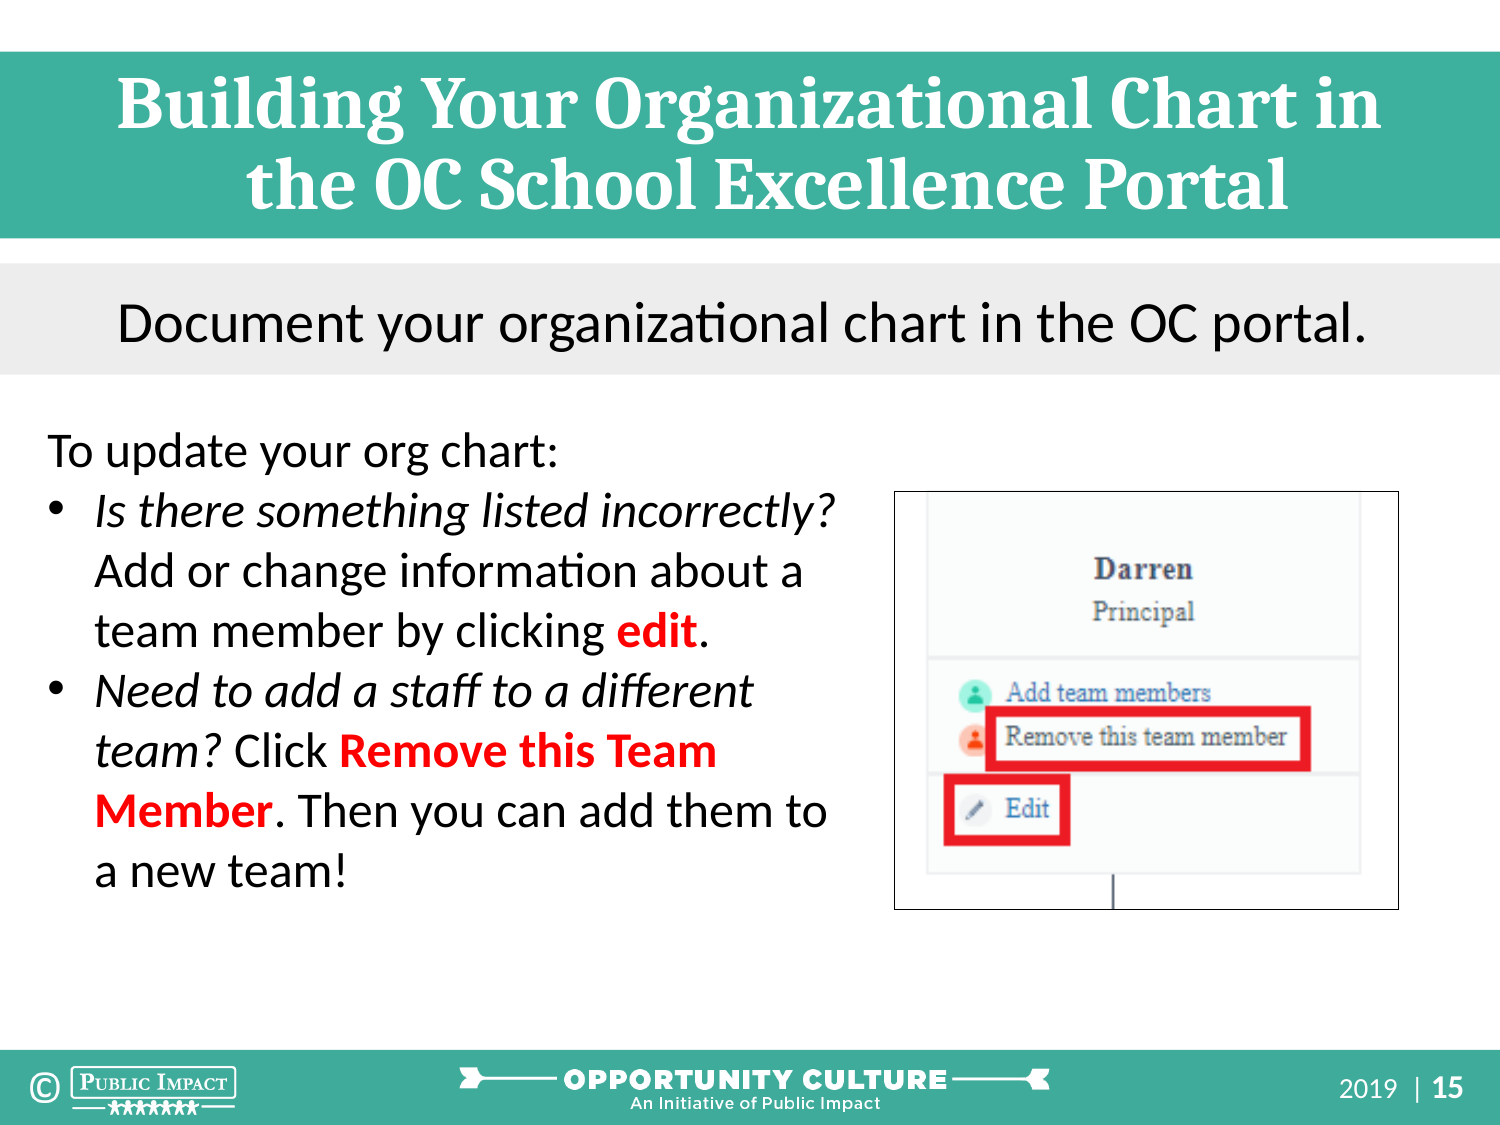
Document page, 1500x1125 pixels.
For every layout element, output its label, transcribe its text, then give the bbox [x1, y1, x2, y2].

list Building Your Organizational Chart in the OC School Excellence Portal [0, 51, 1500, 239]
picture [450, 1047, 1050, 1125]
text_box Document your organizational chart in the OC portal. [0, 262, 1500, 376]
picture [894, 490, 1399, 910]
picture [15, 1058, 240, 1123]
text_box To update your org chart: Is there something listed incorrectly? Add or change information about a team member by clicking edit. Need to add a staff to a different team? Click Remove this Team Member. Then you can add them to a new team! [32, 410, 874, 905]
